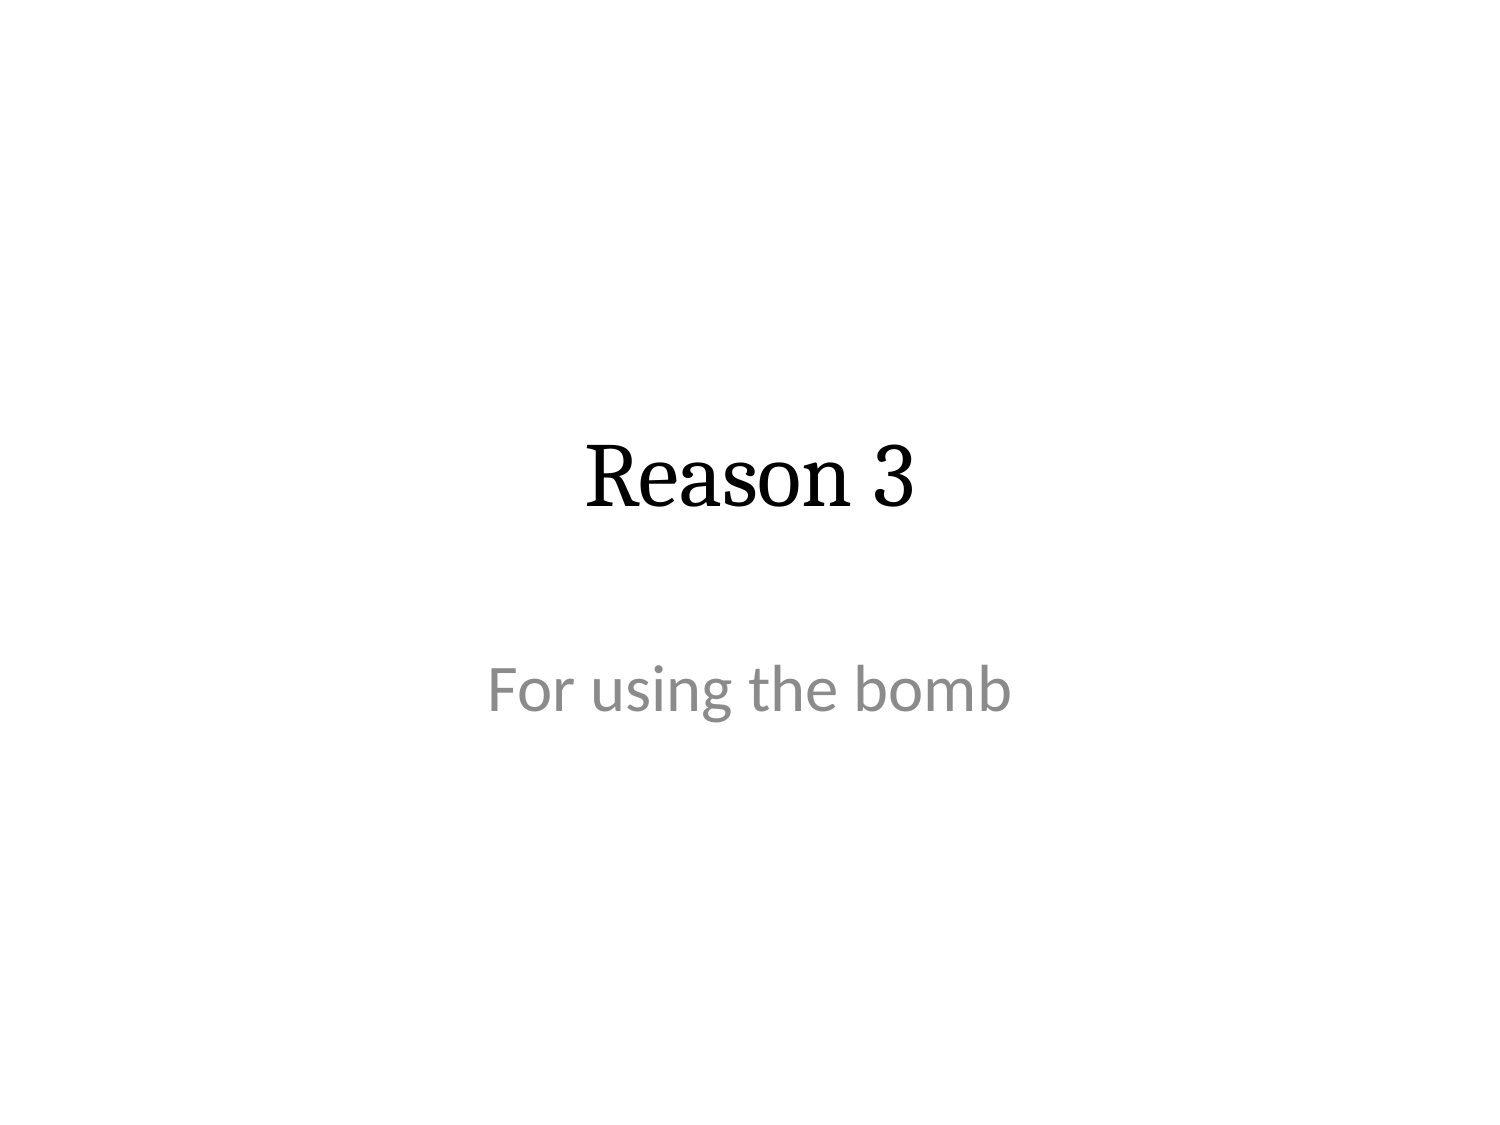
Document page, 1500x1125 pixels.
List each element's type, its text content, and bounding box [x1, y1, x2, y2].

subtitle For using the bomb [225, 637, 1275, 925]
title Reason 3 [112, 349, 1388, 591]
